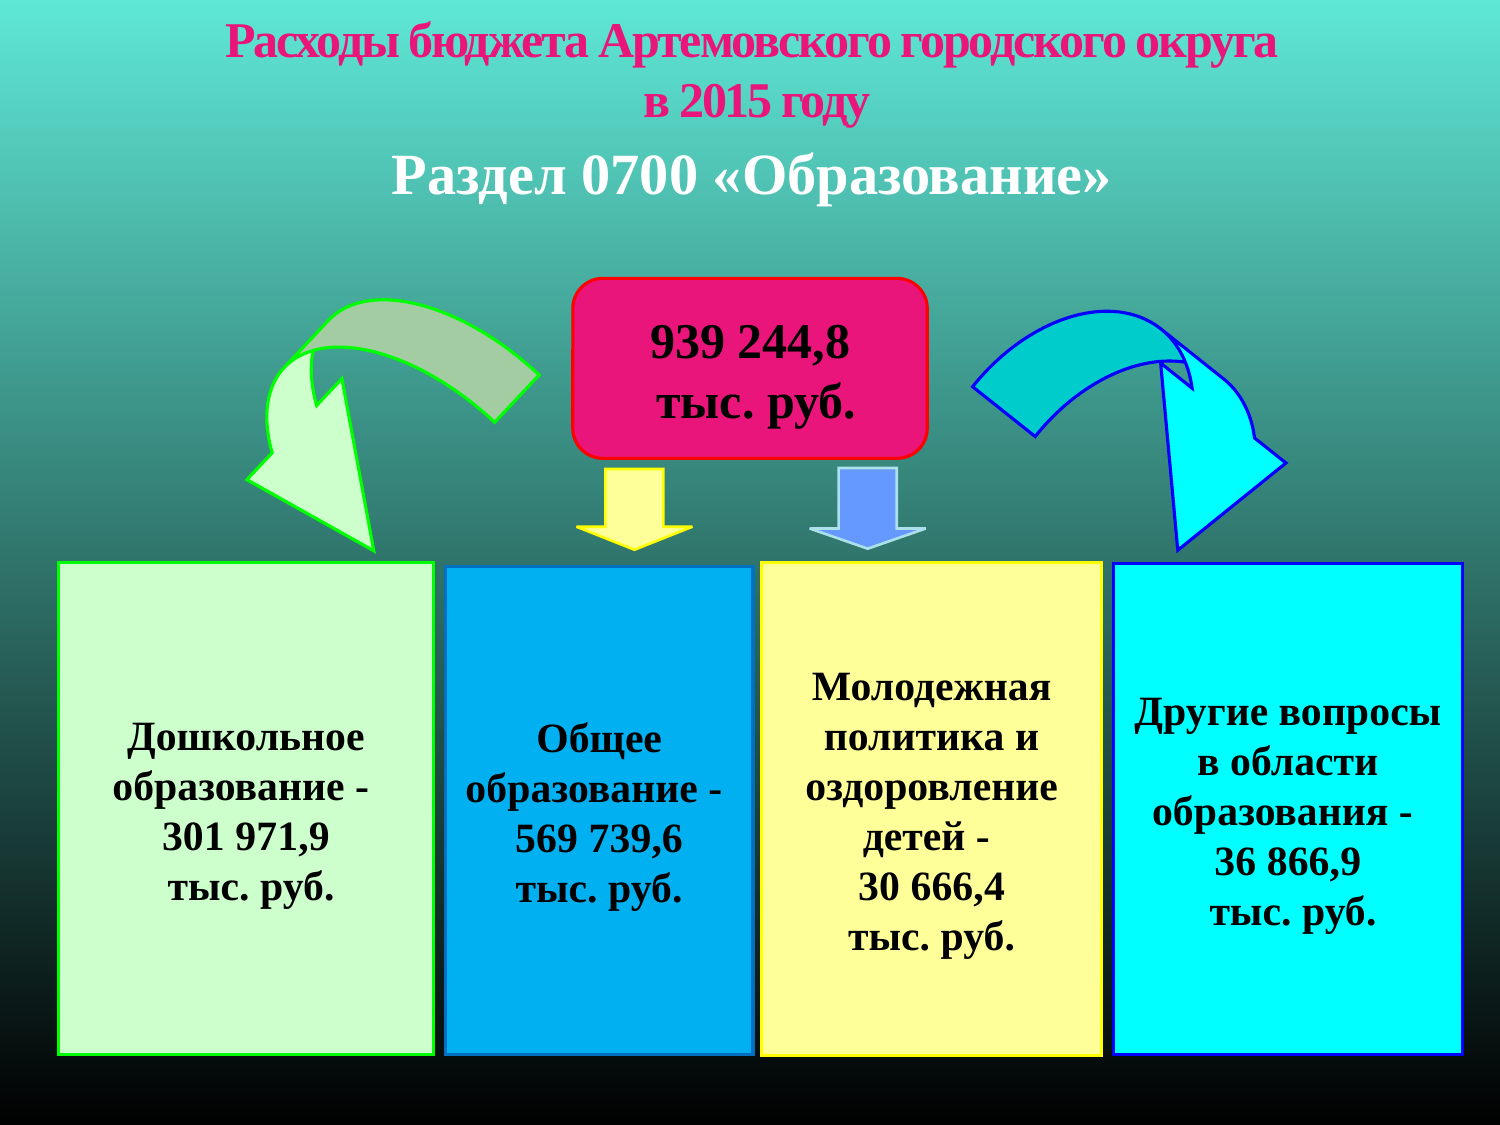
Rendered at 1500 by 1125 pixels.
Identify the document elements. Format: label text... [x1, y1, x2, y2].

text_box [972, 311, 1286, 551]
text_box Дошкольное образование - 301 971,9 тыс. руб. [58, 562, 434, 1055]
text_box Молодежная политика и оздоровление детей - 30 666,4 тыс. руб. [761, 562, 1102, 1056]
text_box Общее образование - 569 739,6 тыс. руб. [445, 566, 754, 1055]
text_box 939 244,8 тыс. руб. [572, 278, 928, 459]
text_box [576, 469, 693, 550]
text_box Раздел 0700 «Образование» [76, 137, 1427, 211]
text_box [246, 299, 540, 551]
text_box Другие вопросы в области образования - 36 866,9 тыс. руб. [1113, 563, 1463, 1055]
text_box [809, 467, 926, 549]
title Расходы бюджета Артемовского городского округа в 2015 году [76, 0, 1427, 137]
